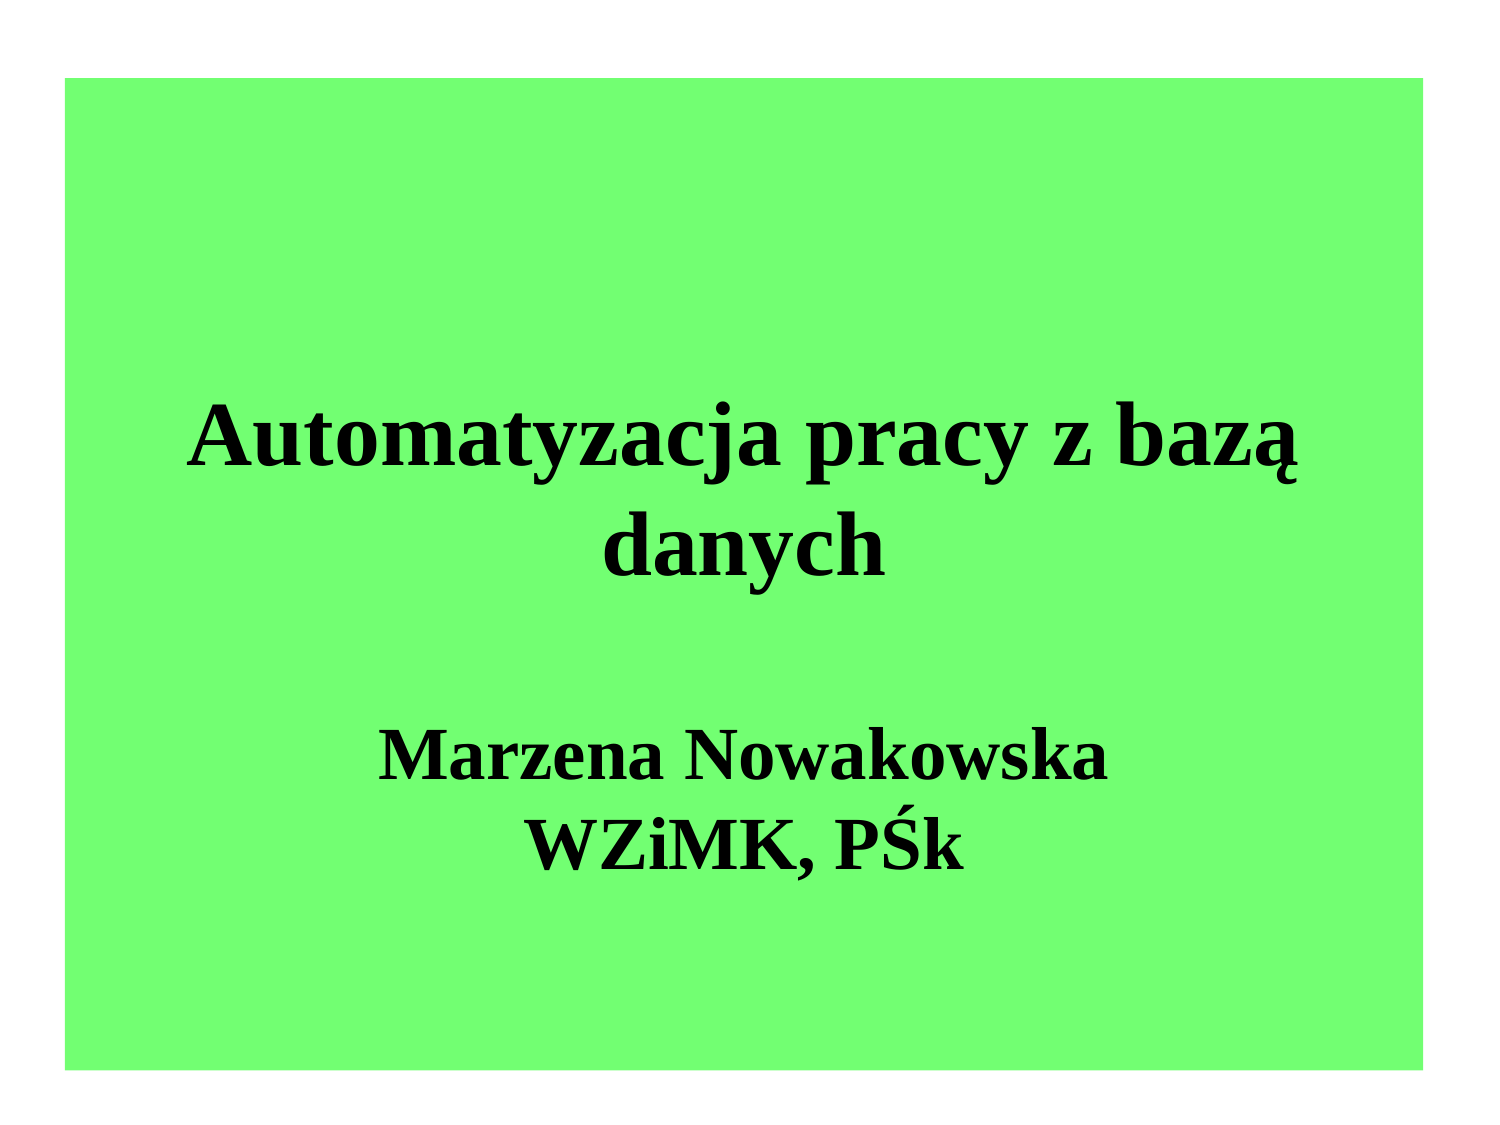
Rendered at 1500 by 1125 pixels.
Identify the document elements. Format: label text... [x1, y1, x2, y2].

title Automatyzacja pracy z bazą danych Marzena Nowakowska WZiMK, PŚk [64, 78, 1424, 1071]
